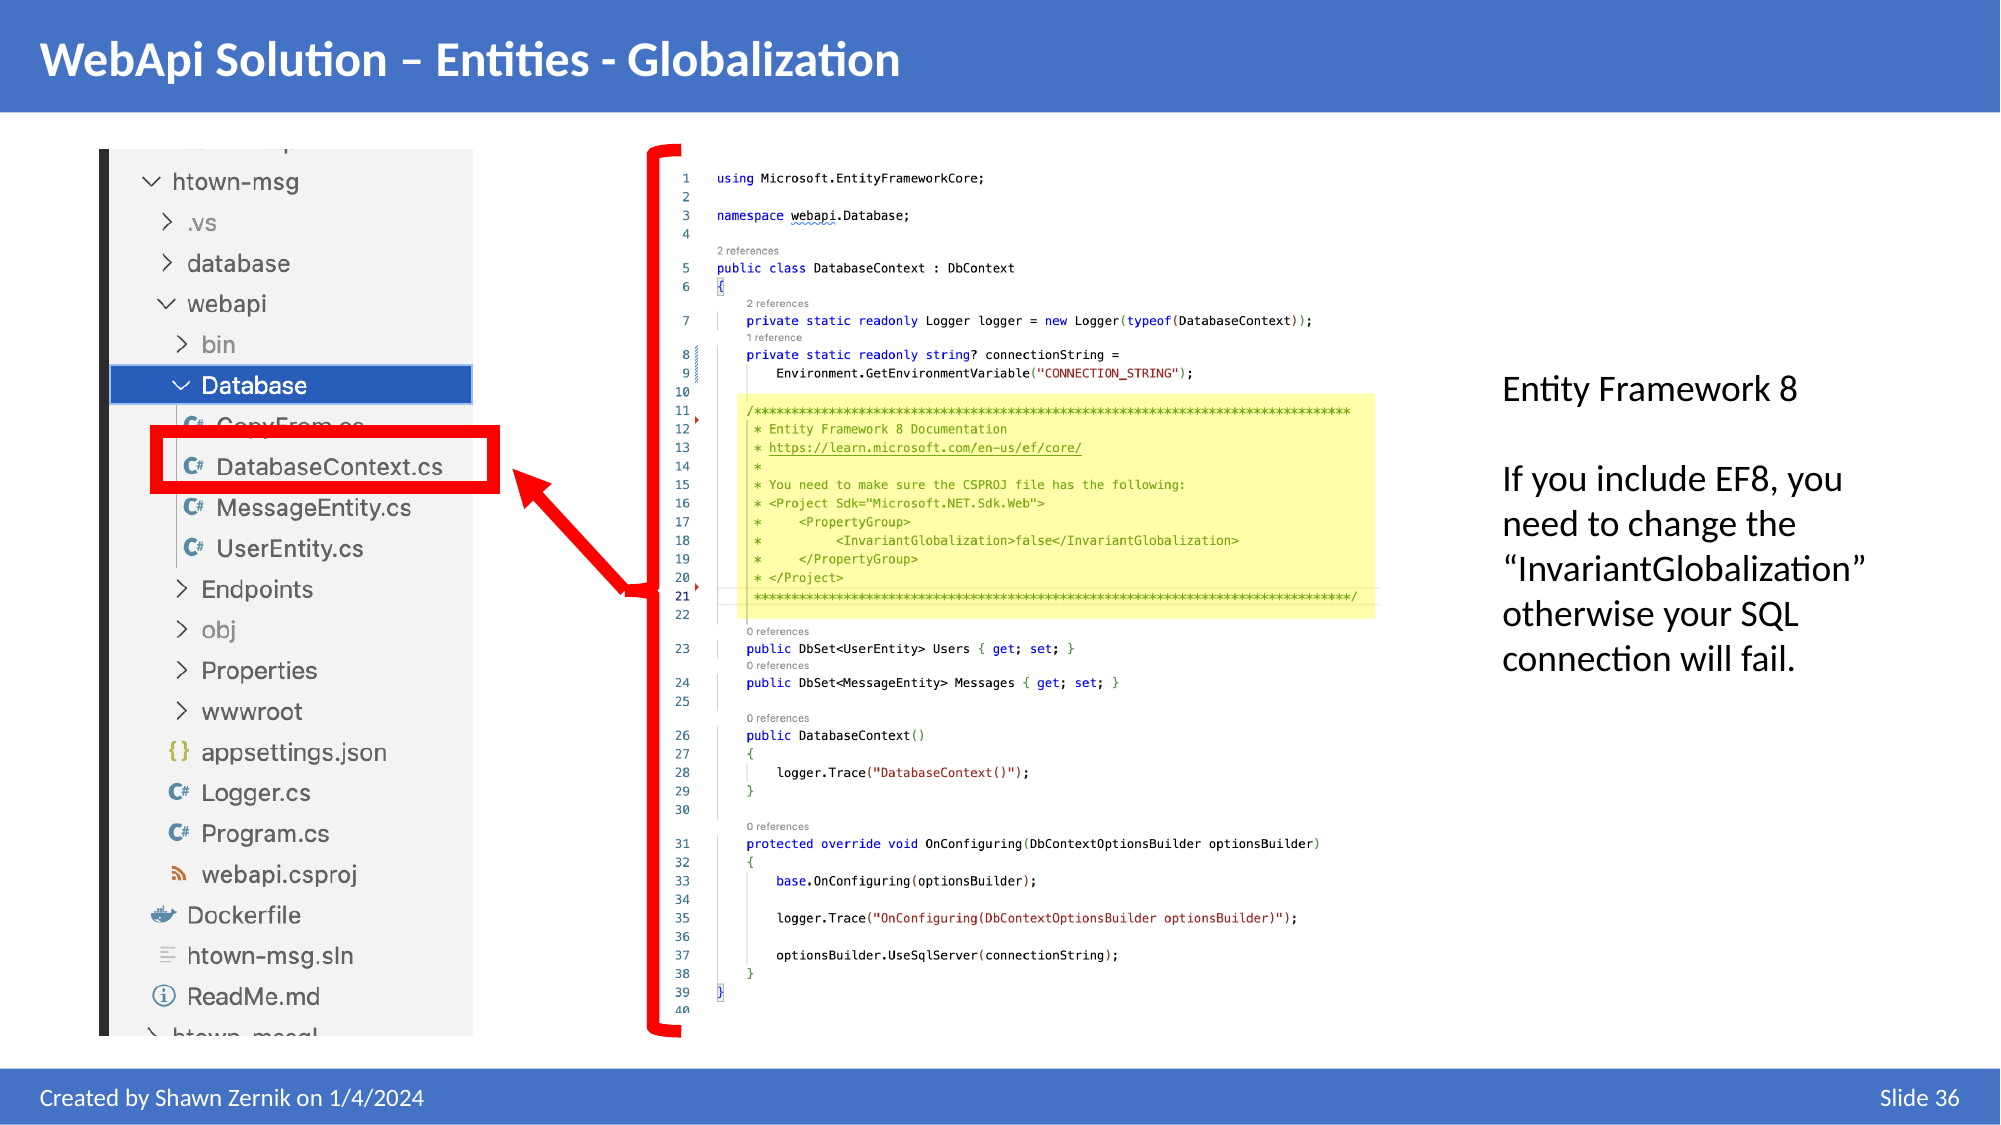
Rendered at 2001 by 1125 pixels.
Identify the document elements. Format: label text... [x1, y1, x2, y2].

picture [668, 168, 1380, 1013]
text_box [487, 430, 495, 489]
picture [99, 149, 487, 1036]
text_box Entity Framework 8 If you include EF8, you need to change the “InvariantGlobalization” otherwise your SQL connection will fail. [1487, 356, 1900, 686]
text_box [625, 149, 682, 1032]
text_box Slide 36 [999, 1074, 1975, 1119]
text_box [0, 0, 2000, 113]
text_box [512, 468, 625, 591]
text_box WebApi Solution – Entities - Globalization [24, 18, 1975, 94]
text_box [0, 1068, 2000, 1125]
text_box Created by Shawn Zernik on 1/4/2024 [24, 1074, 982, 1119]
